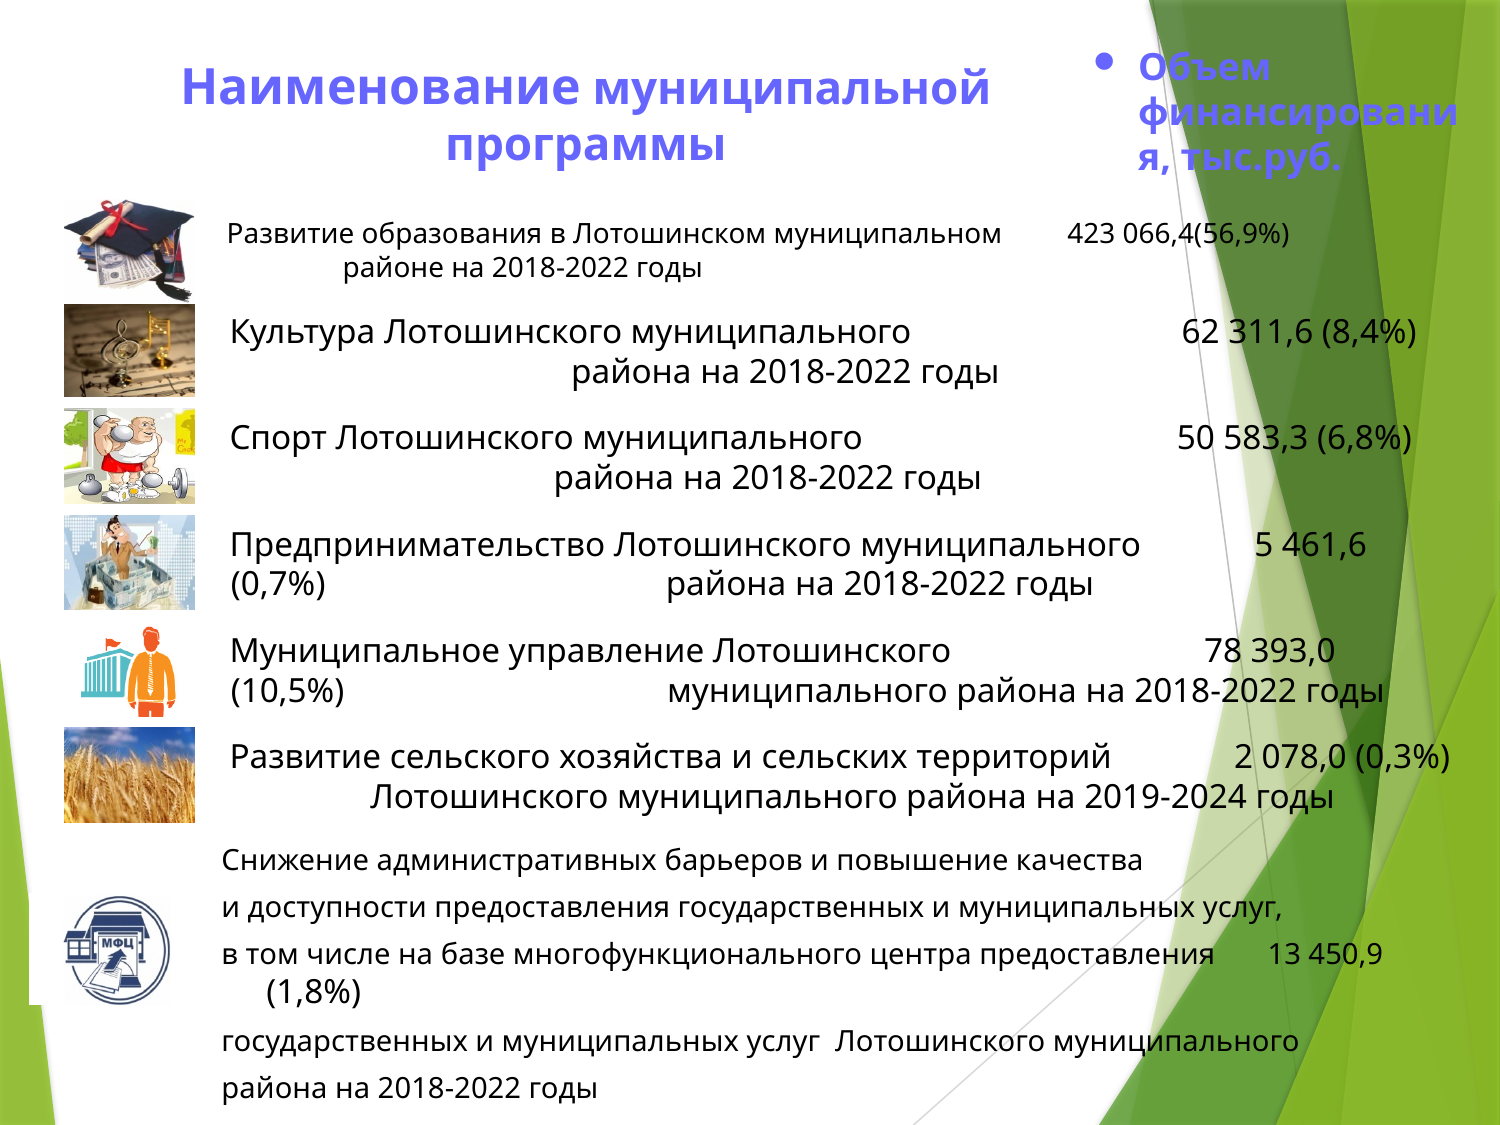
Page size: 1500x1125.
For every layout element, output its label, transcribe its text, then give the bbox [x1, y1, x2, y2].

text_box Развитие сельского хозяйства и сельских территорий 2 078,0 (0,3%) Лотошинского муниципального района на 2019-2024 годы [171, 727, 1484, 835]
picture [64, 727, 196, 823]
picture [64, 621, 196, 717]
picture [64, 408, 196, 504]
text_box Снижение административных барьеров и повышение качества и доступности предоставления государственных и муниципальных услуг, в том числе на базе многофункционального центра предоставления 13 450,9 (1,8%) государственных и муниципальных услуг Лотошинского муниципального района на 2018-2022 годы [206, 834, 1447, 1071]
list Объем финансирования, тыс.руб. [1078, 35, 1483, 220]
text_box Муниципальное управление Лотошинского 78 393,0 (10,5%) муниципального района на 2018-2022 годы [197, 621, 1459, 717]
picture [64, 514, 196, 611]
picture [64, 198, 196, 398]
list Развитие образования в Лотошинском муниципальном 423 066,4(56,9%) районе на 2018-2022 годы [201, 208, 1471, 291]
title Наименование муниципальной программы [93, 46, 1078, 129]
picture [28, 892, 209, 1006]
text_box Предпринимательство Лотошинского муниципального 5 461,6 (0,7%) района на 2018-2022 годы [197, 515, 1486, 634]
text_box Спорт Лотошинского муниципального 50 583,3 (6,8%) района на 2018-2022 годы [196, 408, 1461, 515]
text_box Культура Лотошинского муниципального 62 311,6 (8,4%) района на 2018-2022 годы [201, 302, 1436, 398]
